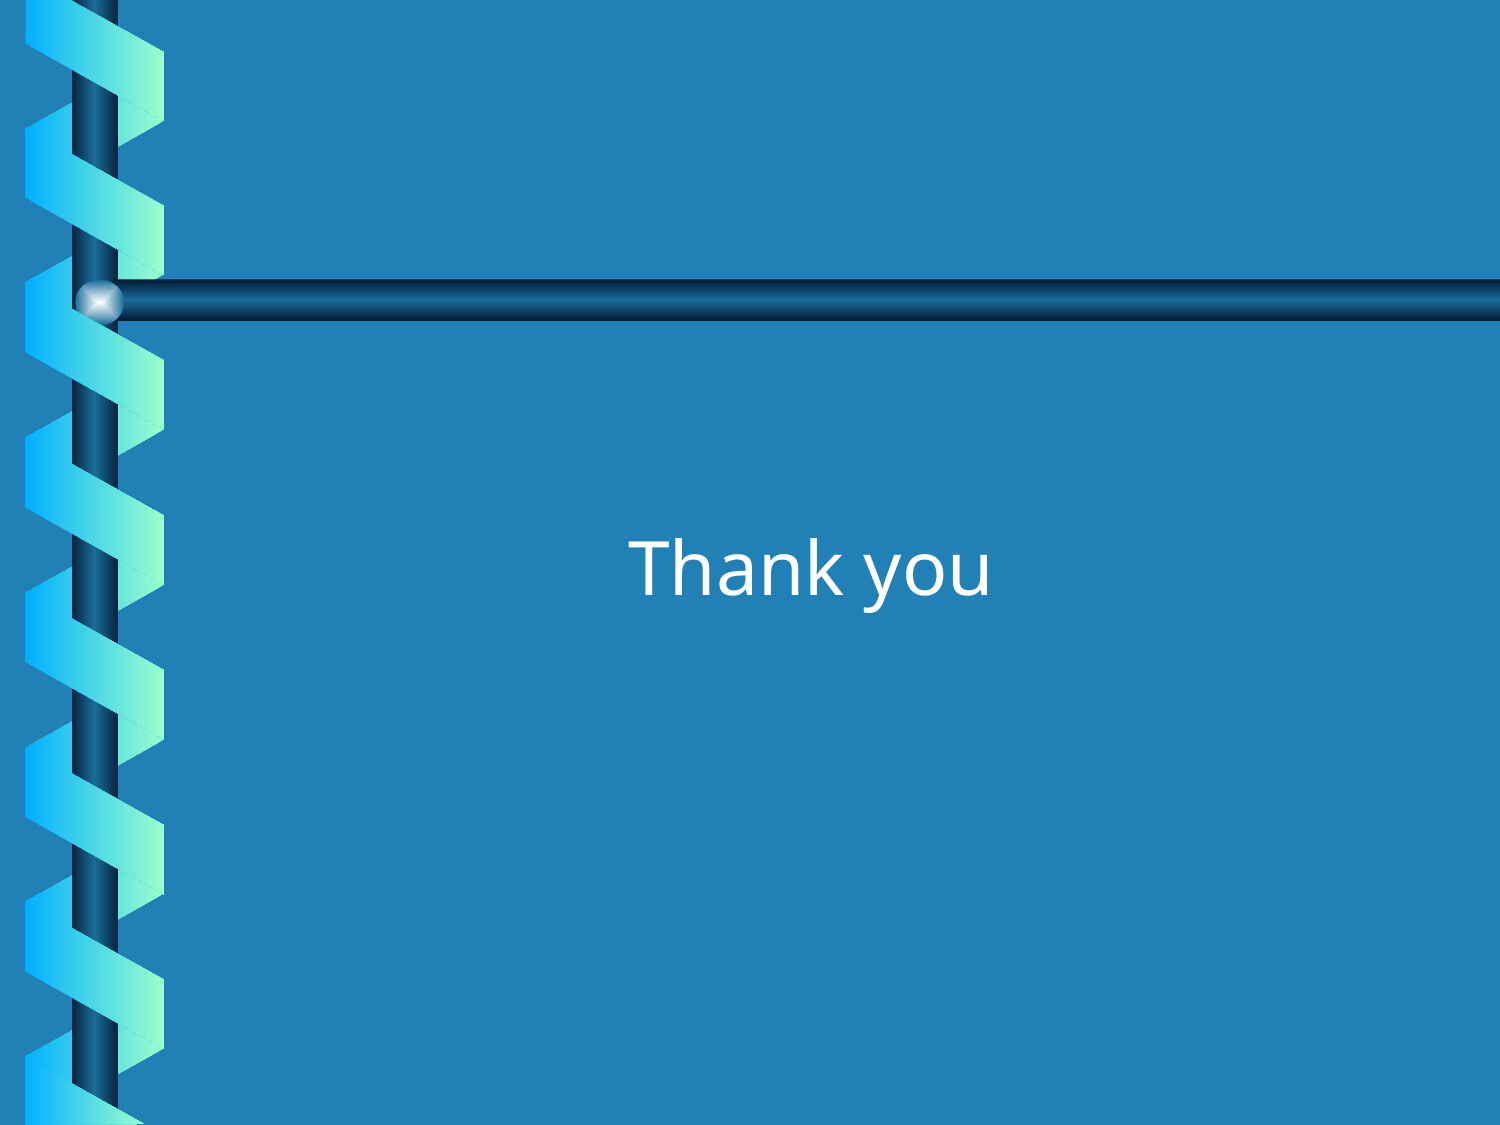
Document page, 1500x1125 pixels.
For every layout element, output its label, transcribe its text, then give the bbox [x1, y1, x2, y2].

list Thank you [159, 324, 1463, 1001]
